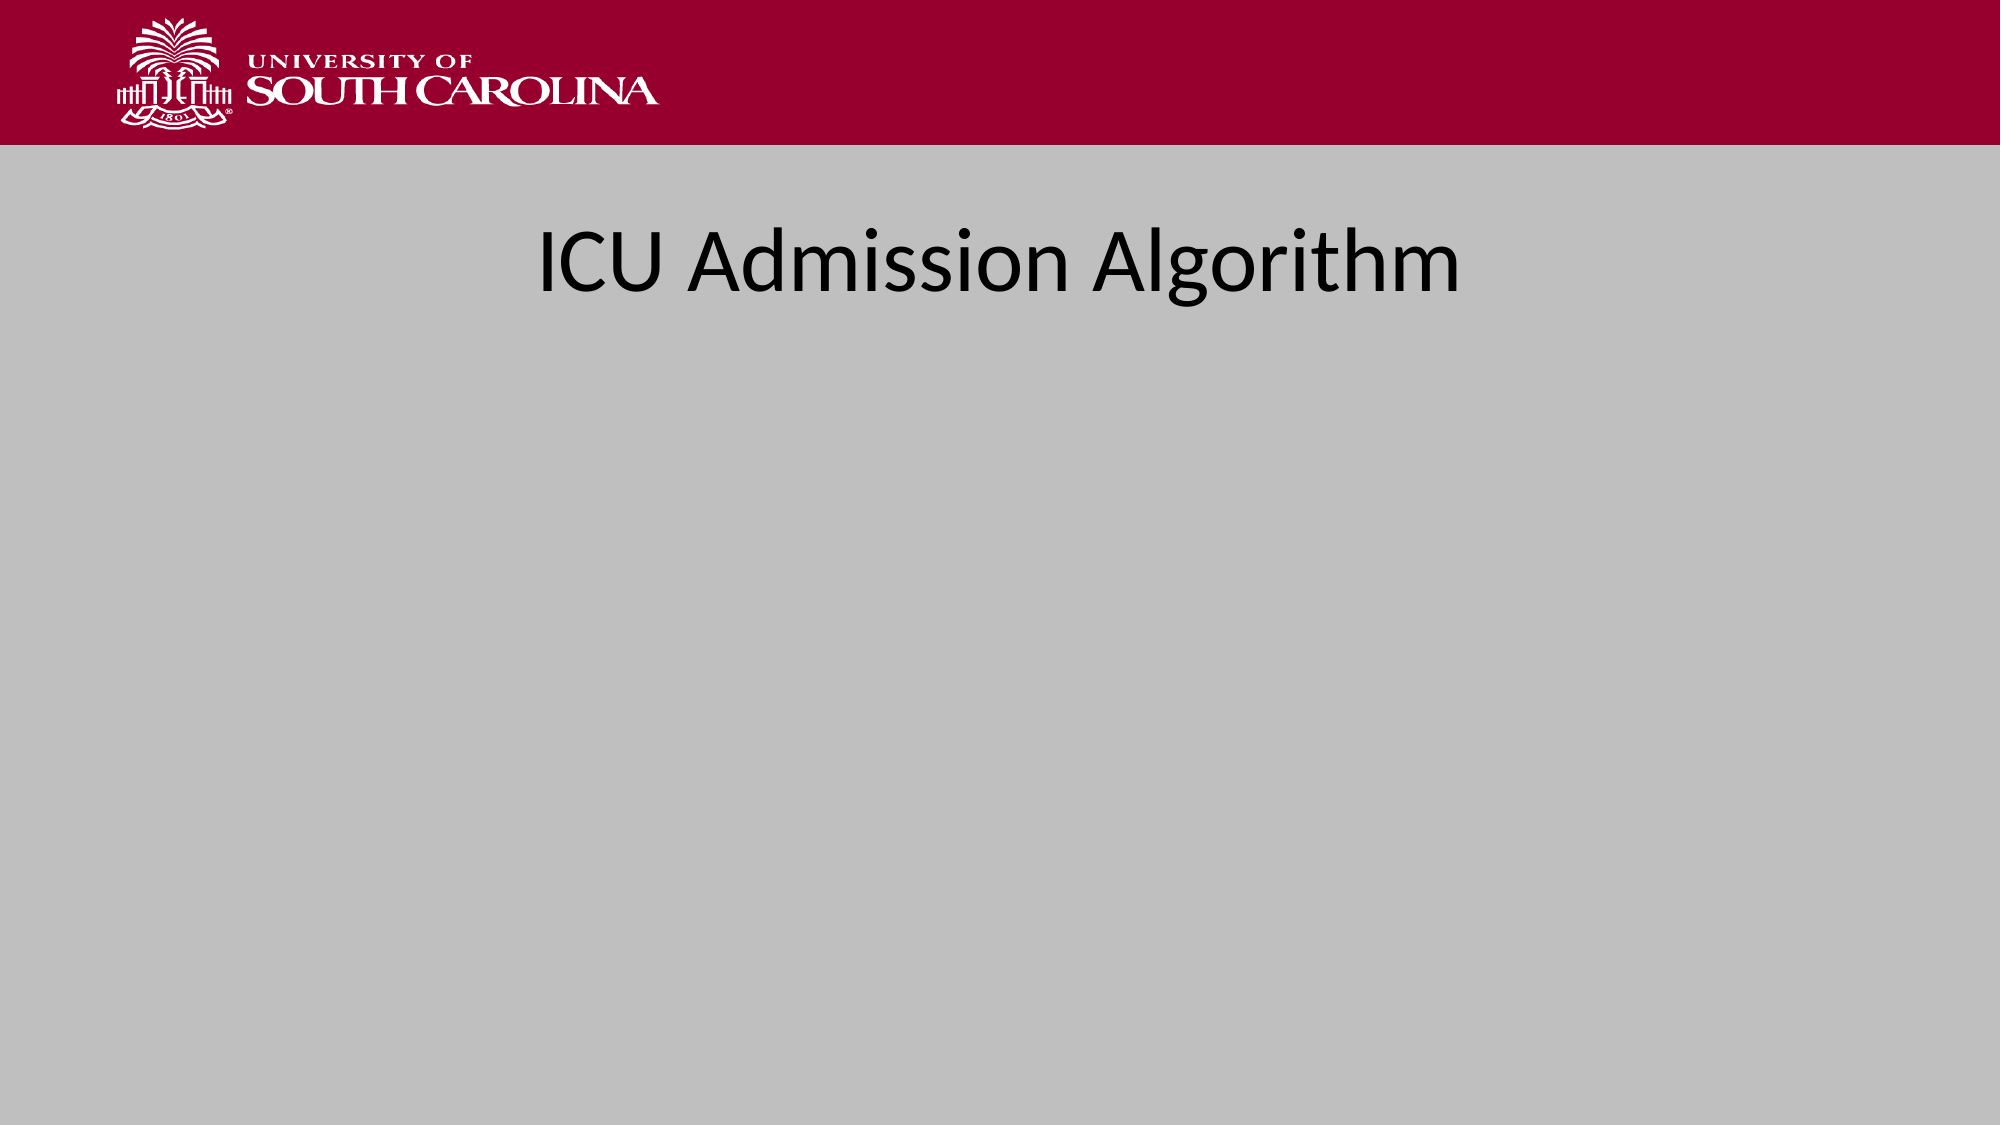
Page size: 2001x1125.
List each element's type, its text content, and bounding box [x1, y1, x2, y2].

picture [0, 0, 2000, 145]
title ICU Admission Algorithm [99, 192, 1900, 380]
